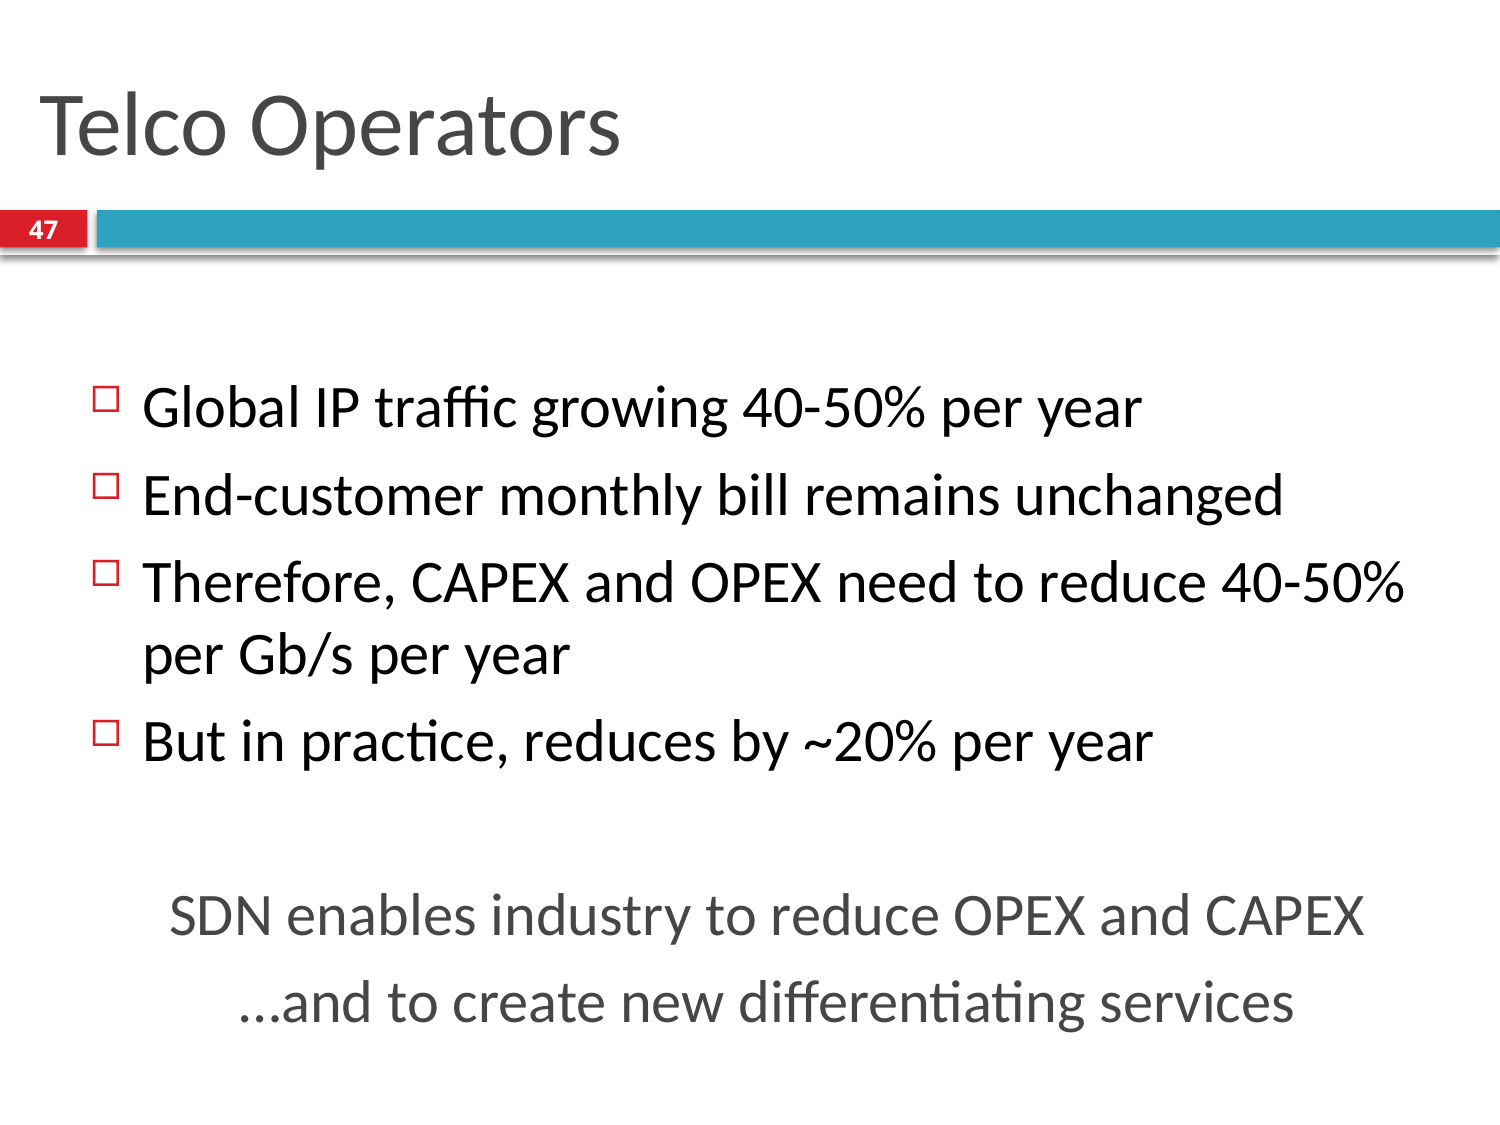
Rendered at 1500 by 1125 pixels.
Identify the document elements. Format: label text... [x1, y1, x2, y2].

list Global IP traffic growing 40-50% per year End-customer monthly bill remains unchanged Therefore, CAPEX and OPEX need to reduce 40-50% per Gb/s per year But in practice, reduces by ~20% per year SDN enables industry to reduce OPEX and CAPEX …and to create new differentiating services [75, 360, 1461, 1103]
title Telco Operators [24, 37, 1475, 200]
slide_number 47 [0, 206, 88, 257]
